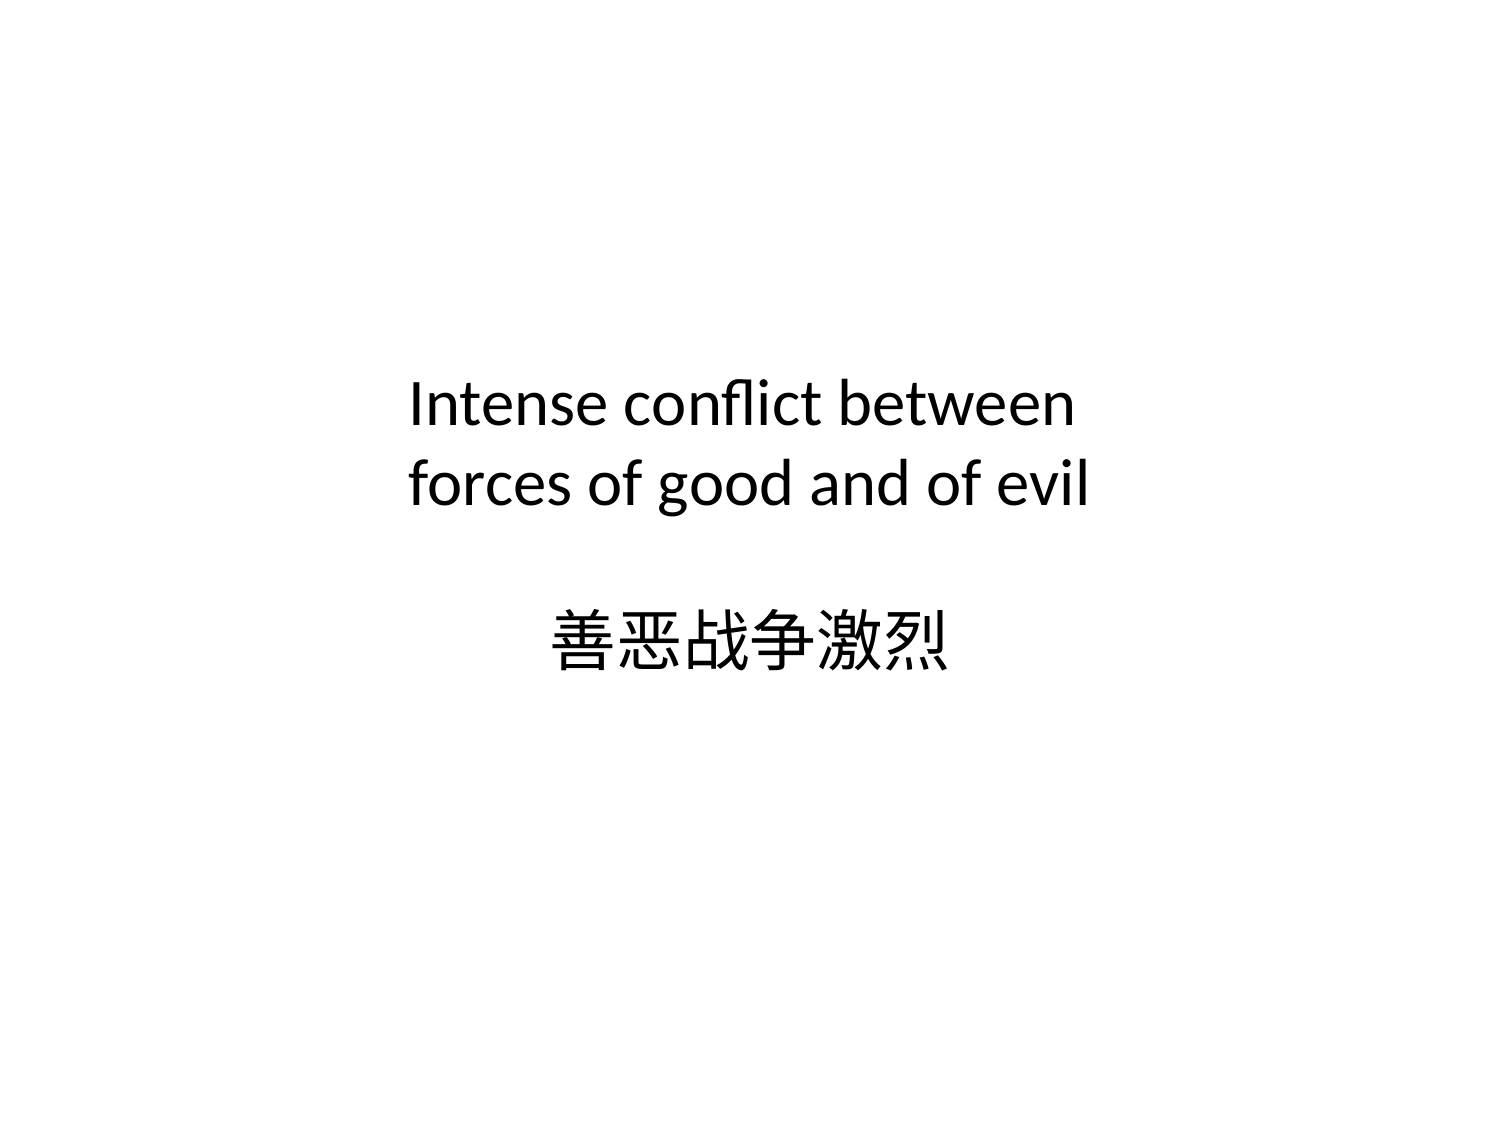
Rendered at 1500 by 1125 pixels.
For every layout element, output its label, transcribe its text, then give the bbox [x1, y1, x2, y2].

title Intense conflict between forces of good and of evil 善恶战争激烈 [112, 349, 1388, 688]
